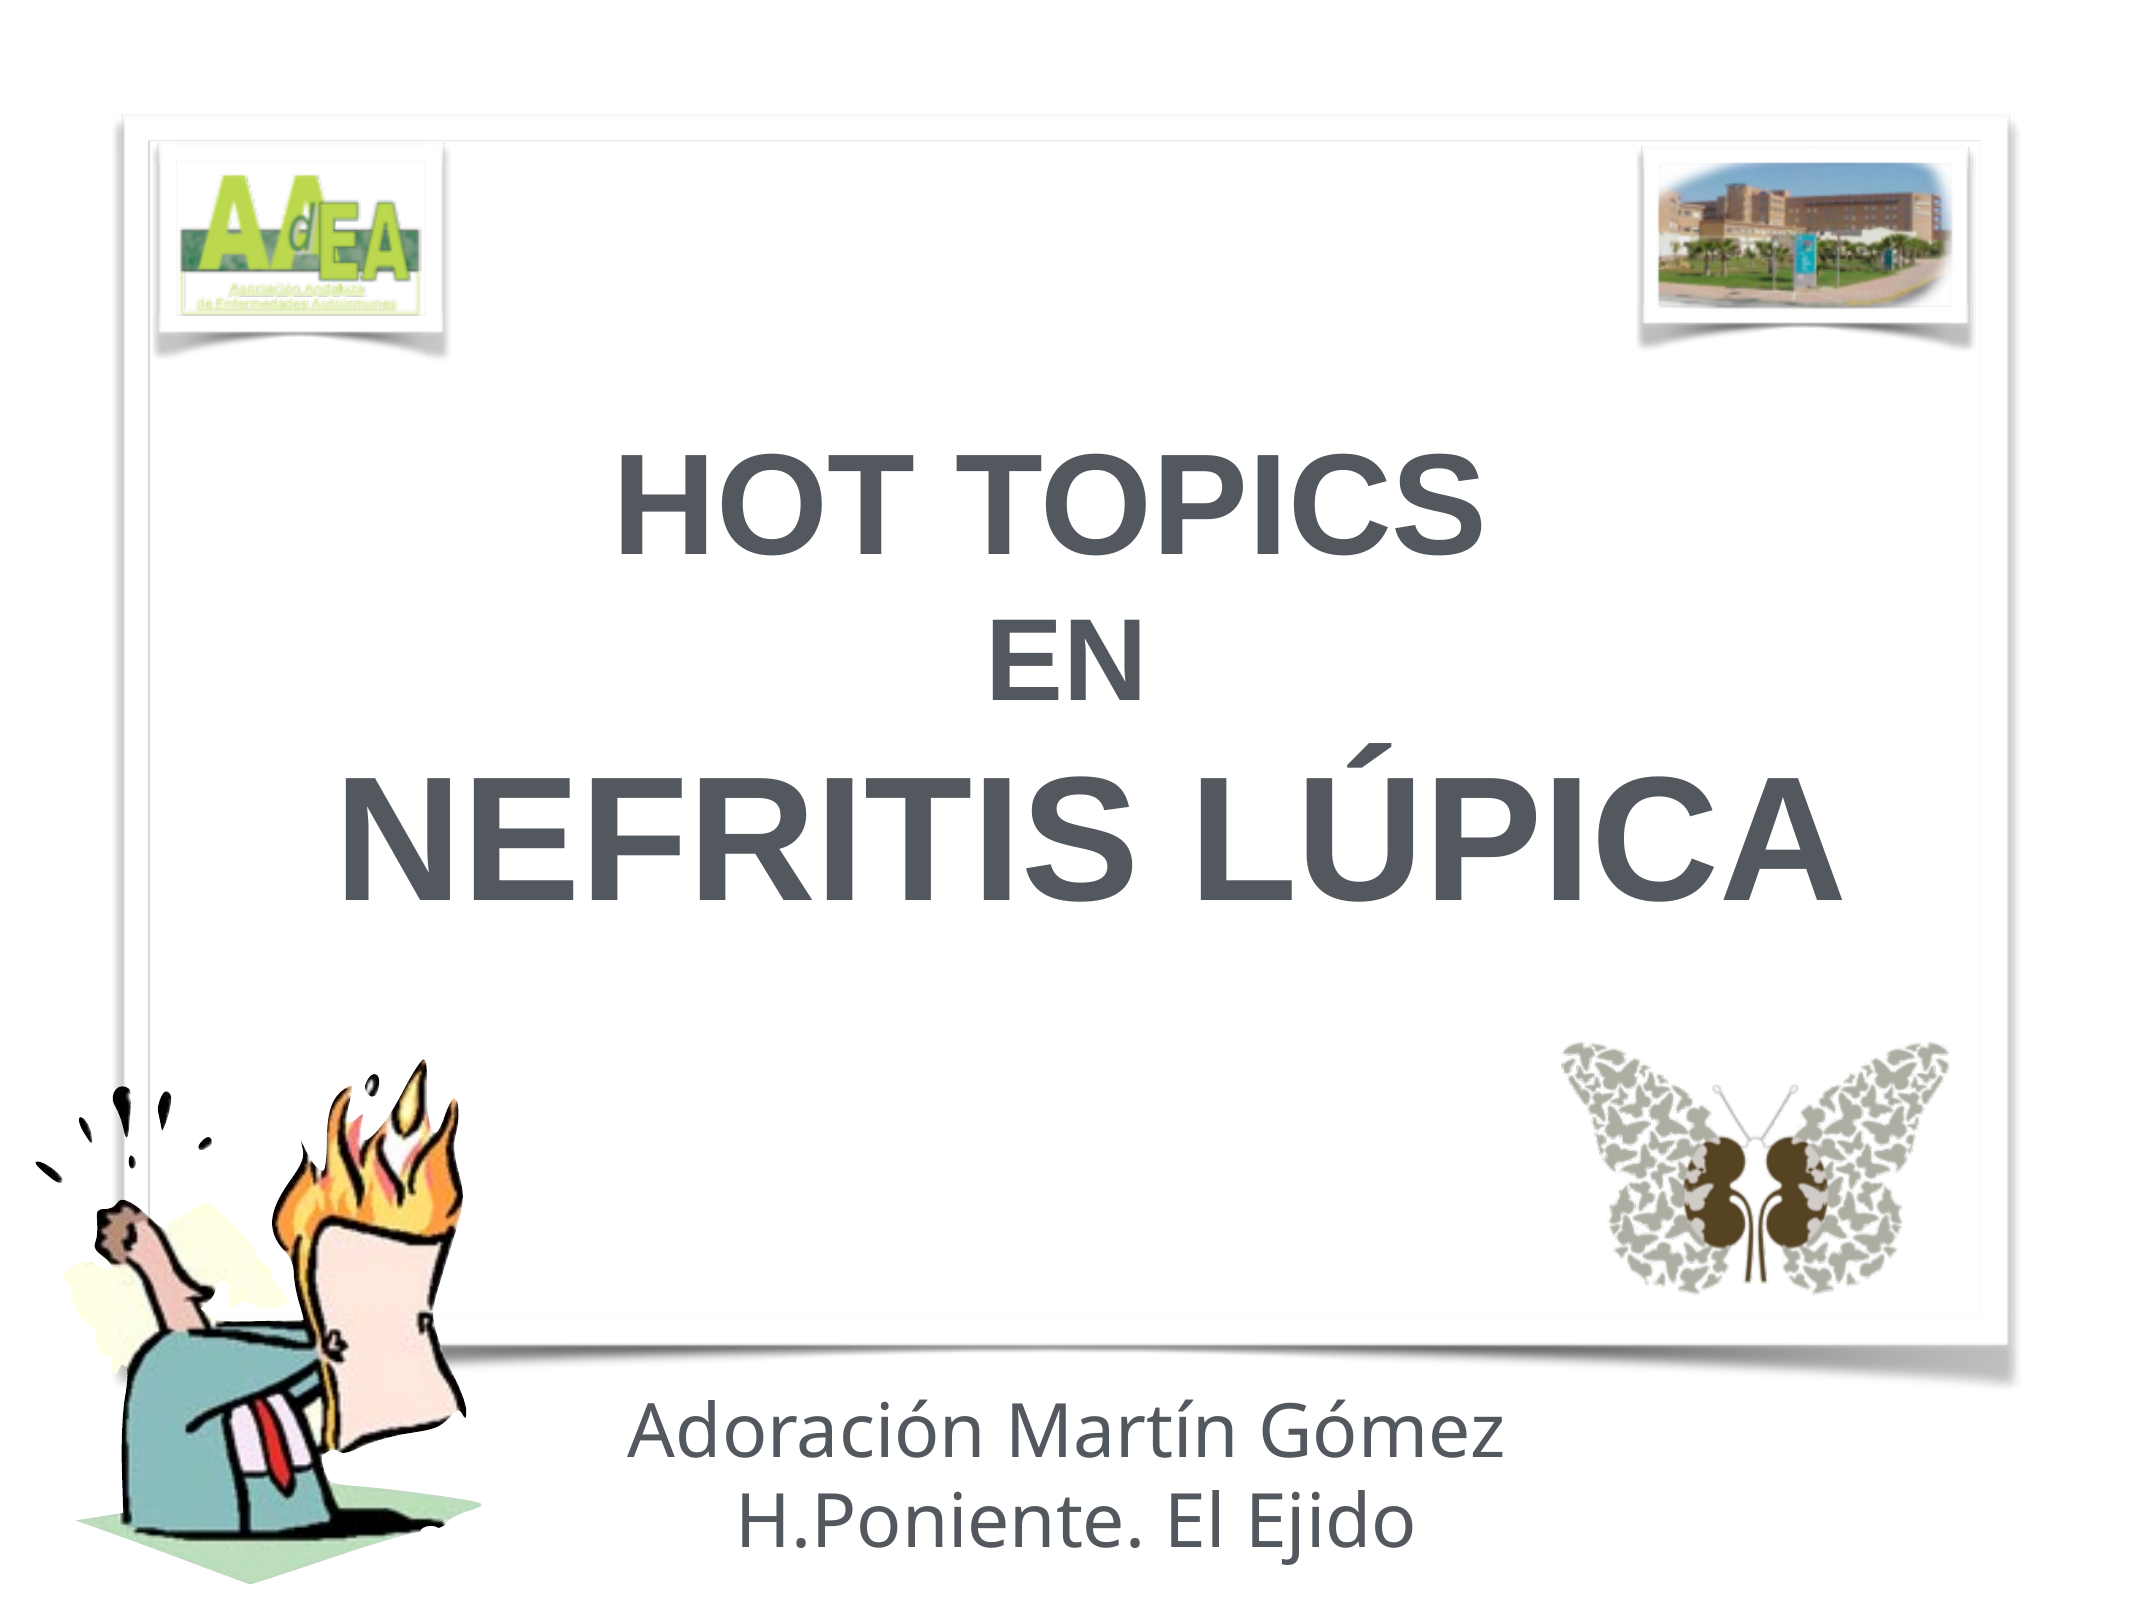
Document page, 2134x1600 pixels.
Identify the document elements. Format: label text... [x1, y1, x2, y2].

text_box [151, 142, 451, 362]
text_box Adoración Martín Gómez H.Poniente. El Ejido [619, 1398, 1514, 1571]
picture [35, 114, 2021, 1585]
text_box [1635, 146, 1976, 354]
